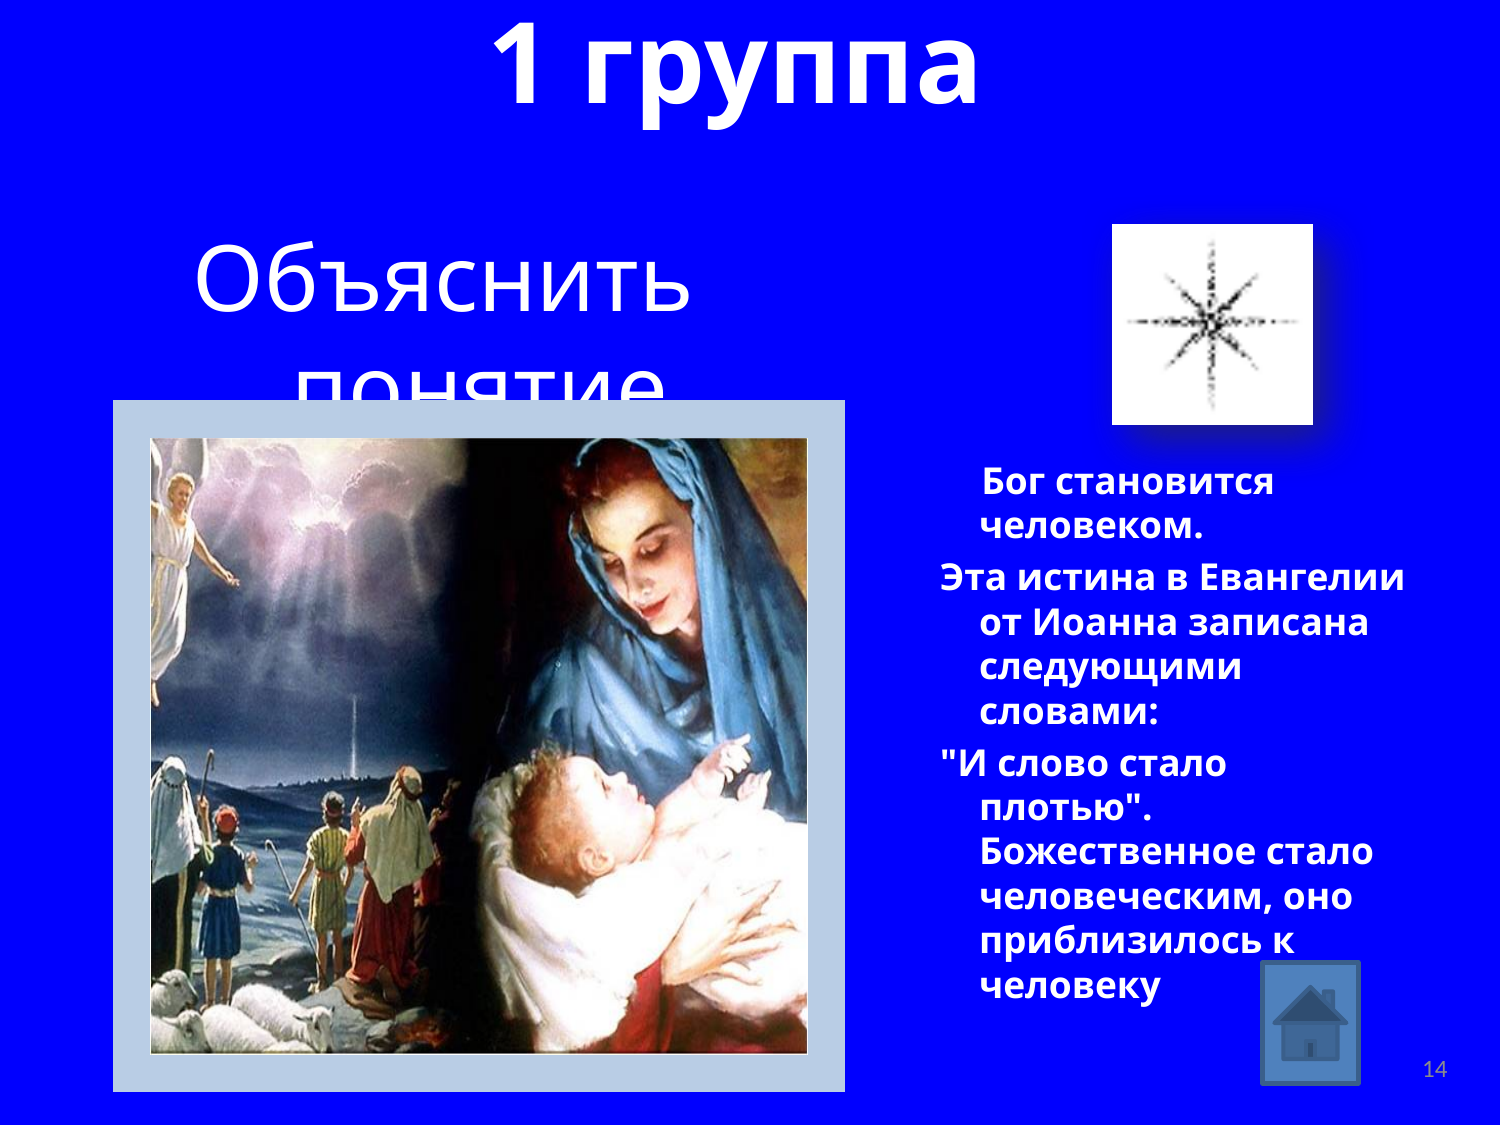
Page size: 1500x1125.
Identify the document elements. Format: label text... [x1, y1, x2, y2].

picture [149, 437, 809, 1055]
text_box [1260, 960, 1361, 1086]
picture [1112, 224, 1313, 426]
list Бог становится человеком. Эта истина в Евангелии от Иоанна записана следующими словами: "И слово стало плотью". Божественное стало человеческим, оно приблизилось к человеку [924, 450, 1425, 1050]
slide_number 14 [1400, 1037, 1463, 1098]
list Объяснить понятие Боговоплощение [62, 212, 825, 1005]
title 1 группа [75, 45, 1425, 233]
